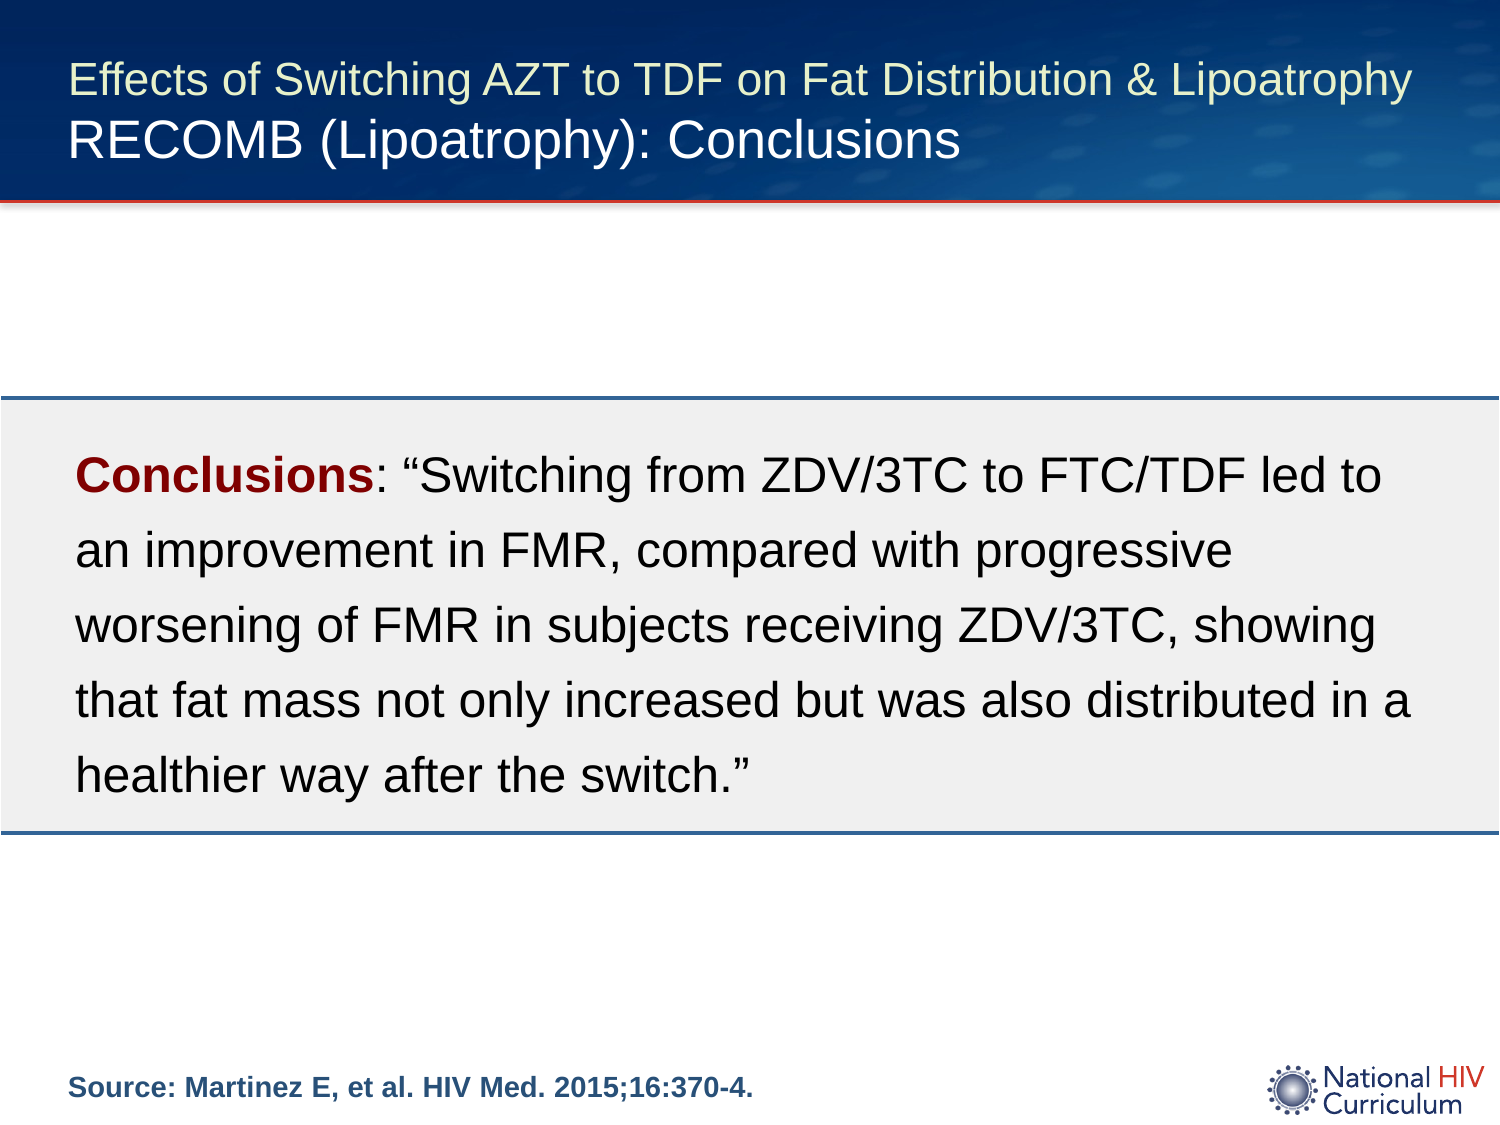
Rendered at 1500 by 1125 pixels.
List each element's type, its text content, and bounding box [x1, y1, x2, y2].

list Source: Martinez E, et al. HIV Med. 2015;16:370-4. [53, 1059, 1261, 1113]
title Effects of Switching AZT to TDF on Fat Distribution & Lipoatrophy RECOMB (Lipoatrophy): Conclusions [53, 19, 1447, 199]
table_header Conclusions: “Switching from ZDV/3TC to FTC/TDF led to an improvement in FMR, compared with progressive worsening of FMR in subjects receiving ZDV/3TC, showing that fat mass not only increased but was also distributed in a healthier way after the switch.” [1, 400, 1499, 831]
picture [1267, 1065, 1318, 1115]
picture [0, 0, 1500, 200]
